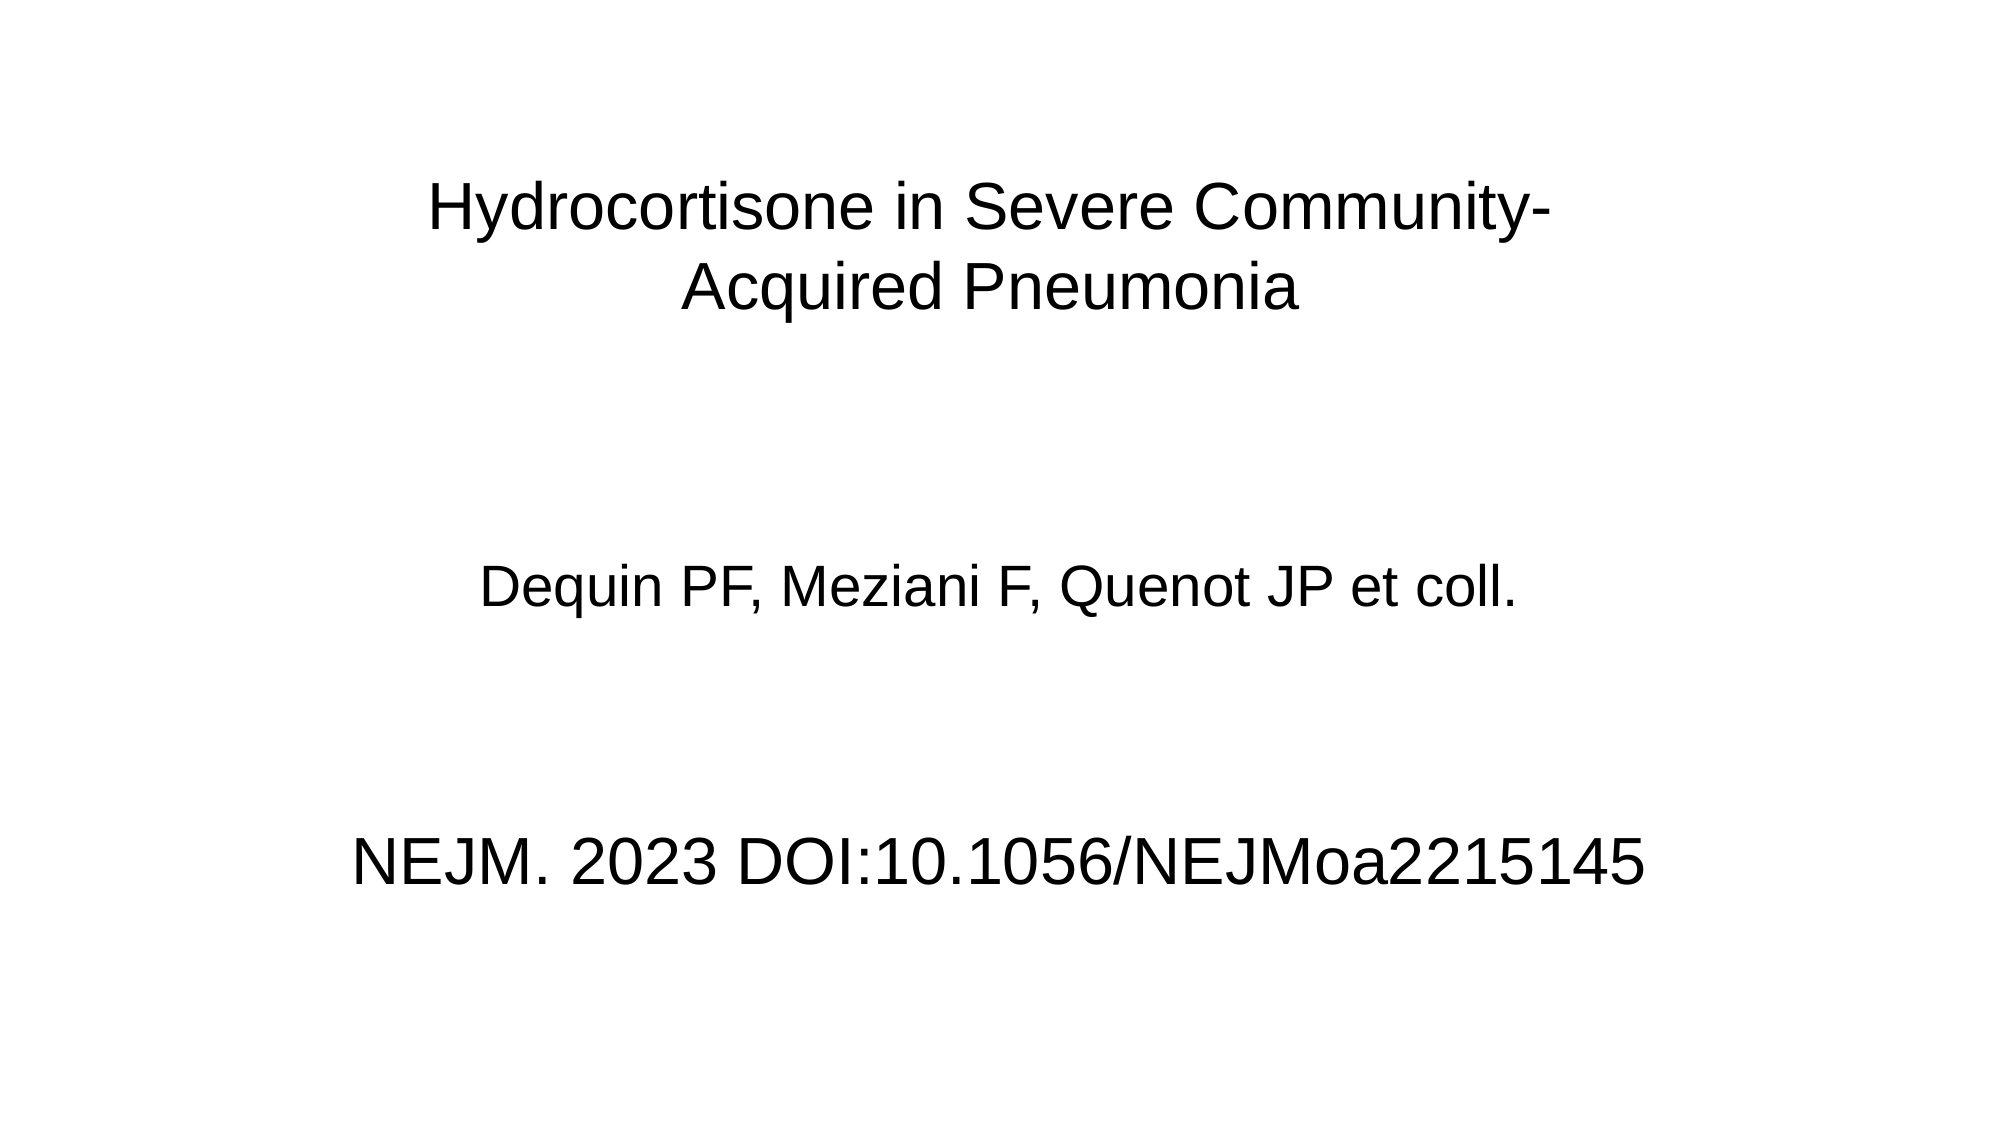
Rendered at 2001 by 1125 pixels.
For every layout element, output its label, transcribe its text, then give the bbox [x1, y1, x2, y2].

list Dequin PF, Meziani F, Quenot JP et coll. NEJM. 2023 DOI:10.1056/NEJMoa2215145 [49, 262, 1951, 1026]
title Hydrocortisone in Severe Community- Acquired Pneumonia [314, 148, 1686, 262]
